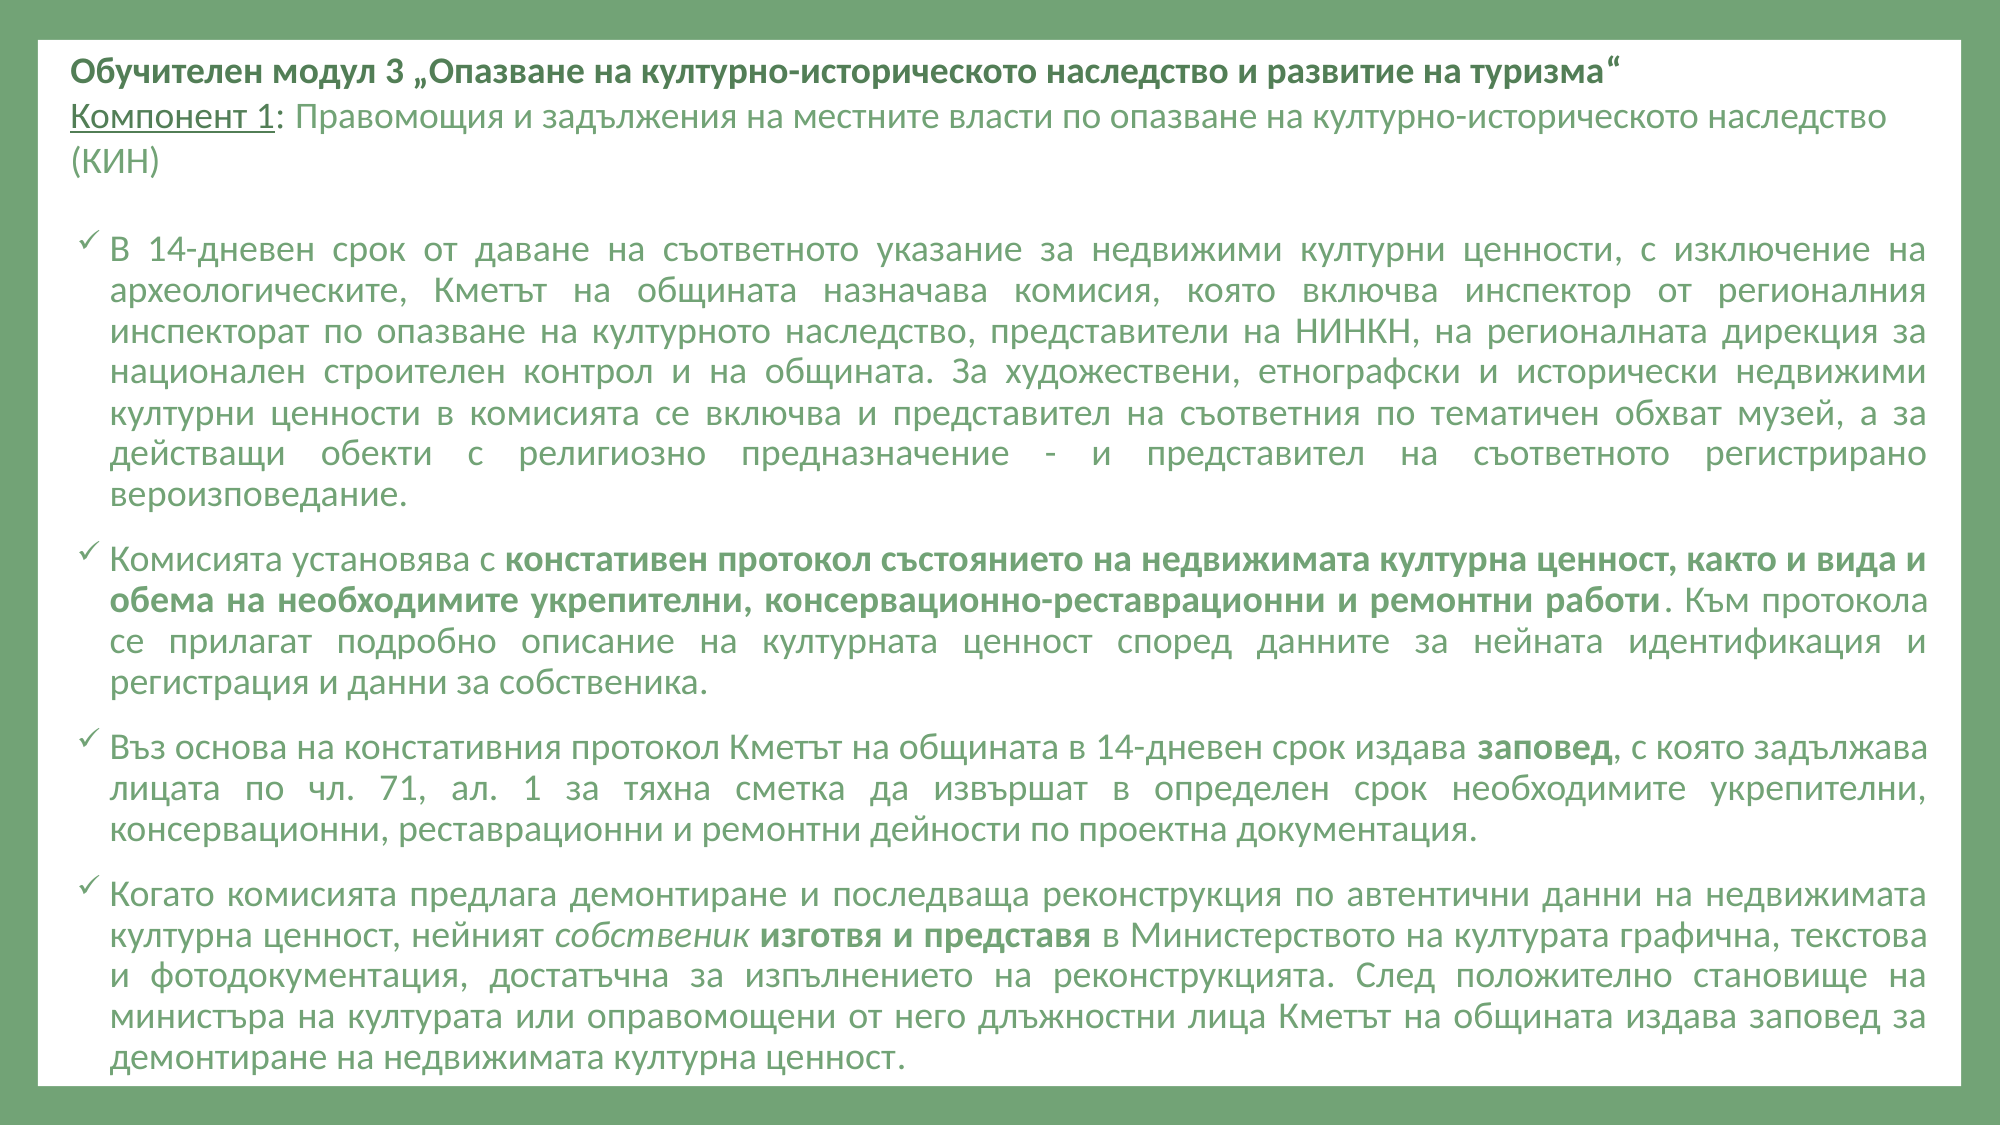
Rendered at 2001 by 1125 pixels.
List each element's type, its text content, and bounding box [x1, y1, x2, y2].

list В 14-дневен срок от даване на съответното указание за недвижими културни ценности, с изключение на археологическите, Кметът на общината назначава комисия, която включва инспектор от регионалния инспекторат по опазване на културното наследство, представители на НИНКН, на регионалната дирекция за национален строителен контрол и на общината. За художествени, етнографски и исторически недвижими културни ценности в комисията се включва и представител на съответния по тематичен обхват музей, а за действащи обекти с религиозно предназначение - и представител на съответното регистрирано вероизповедание. Комисията установява с констативен протокол състоянието на недвижимата културна ценност, както и вида и обема на необходимите укрепителни, консервационно-реставрационни и ремонтни работи. Към протокола се прилагат подробно описание на културната ценност според данните за нейната идентификация и регистрация и данни за собственика. Въз основа на констативния протокол Кметът на общината в 14-дневен срок издава заповед, с която задължава лицата по чл. 71, ал. 1 за тяхна сметка да извършат в определен срок необходимите укрепителни, консервационни, реставрационни и ремонтни дейности по проектна документация. Когато комисията предлага демонтиране и последваща реконструкция по автентични данни на недвижимата културна ценност, нейният собственик изготвя и представя в Министерството на културата графична, текстова и фотодокументация, достатъчна за изпълнението на реконструкцията. След положително становище на министъра на културата или оправомощени от него длъжностни лица Кметът на общината издава заповед за демонтиране на недвижимата културна ценност. [55, 220, 1945, 1087]
text_box Обучителен модул 3 „Опазване на културно-историческото наследство и развитие на туризма“ Компонент 1: Правомощия и задължения на местните власти по опазване на културно-историческото наследство (КИН) [55, 38, 1945, 180]
